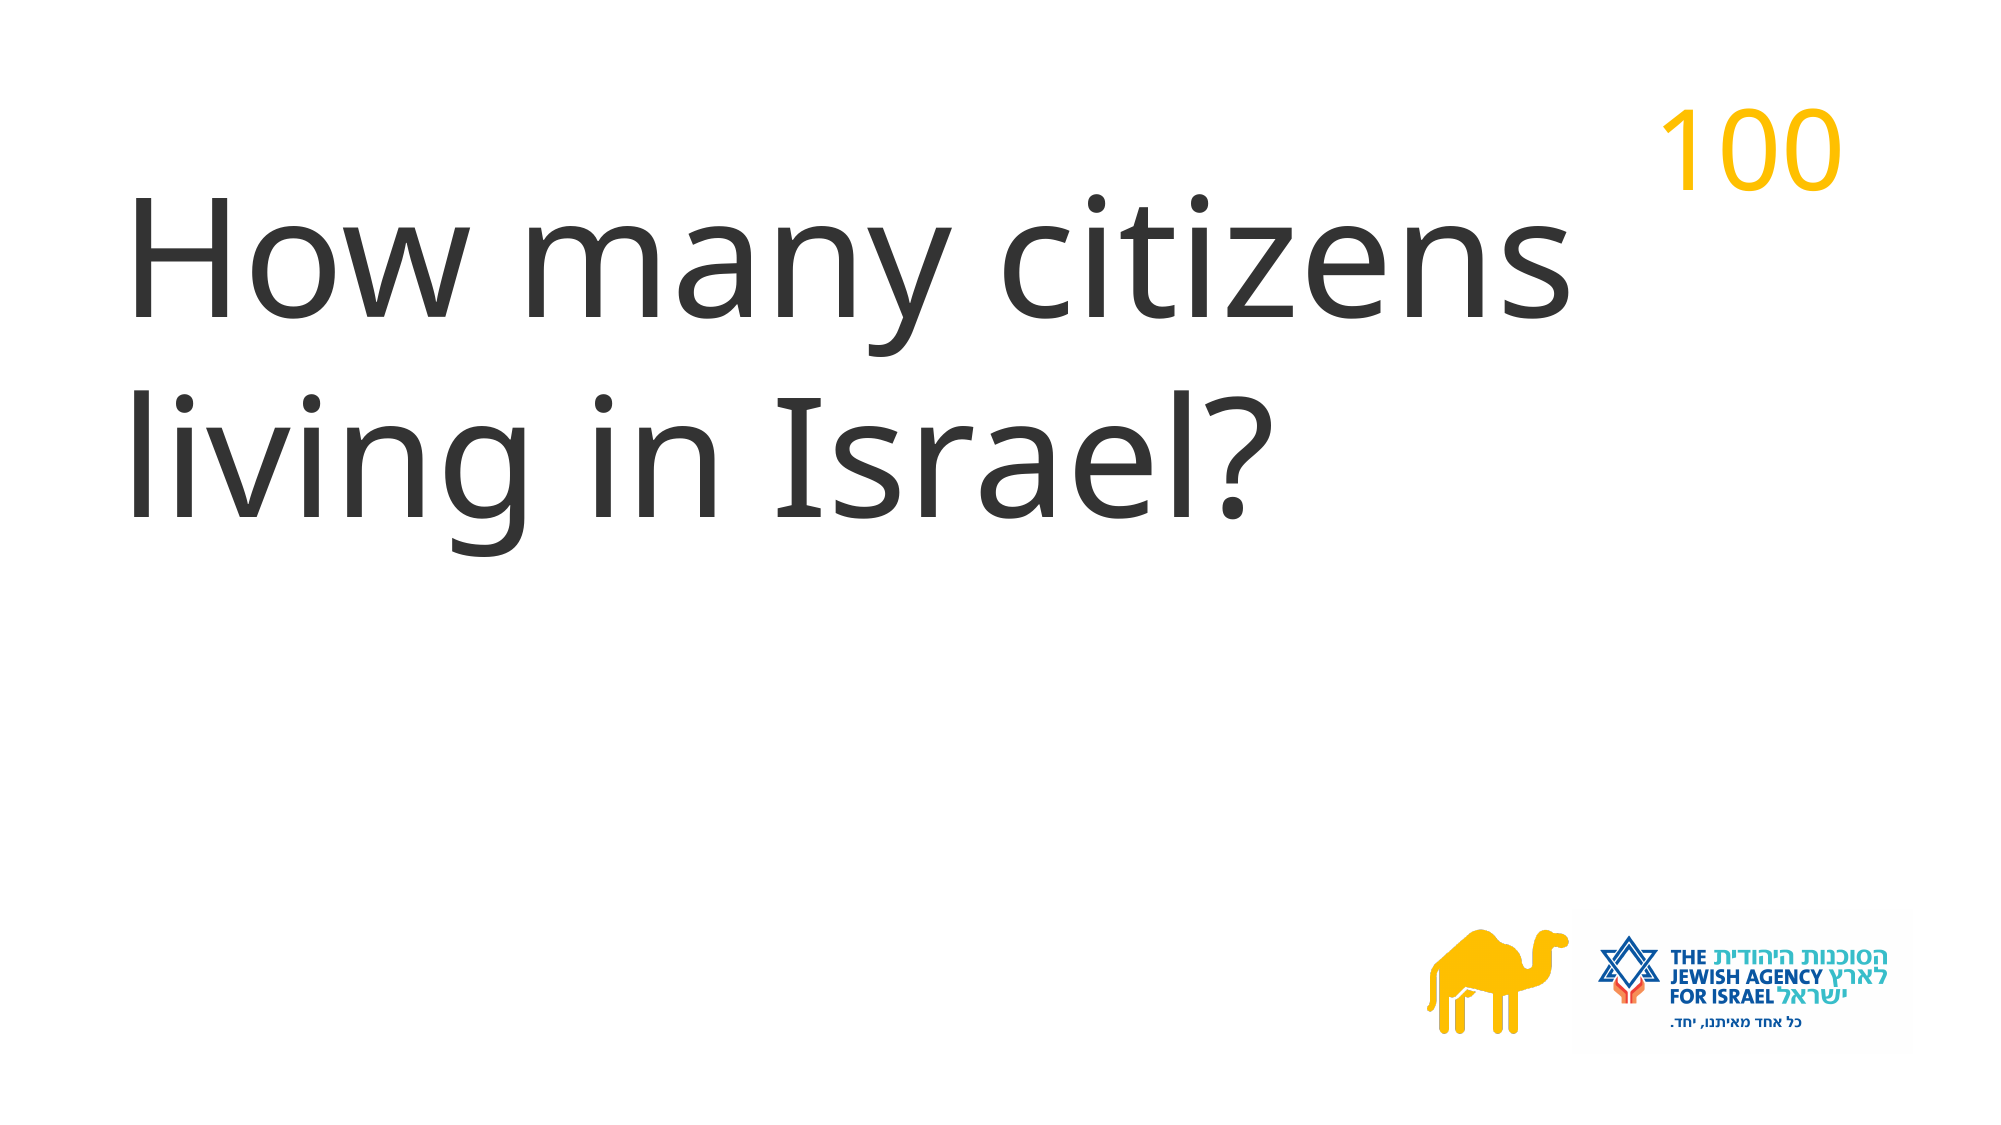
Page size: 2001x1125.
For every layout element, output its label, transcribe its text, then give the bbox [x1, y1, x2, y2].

text_box 100 [1638, 71, 1903, 221]
text_box How many citizens living in Israel? [105, 143, 1803, 559]
picture [1422, 906, 1913, 1057]
